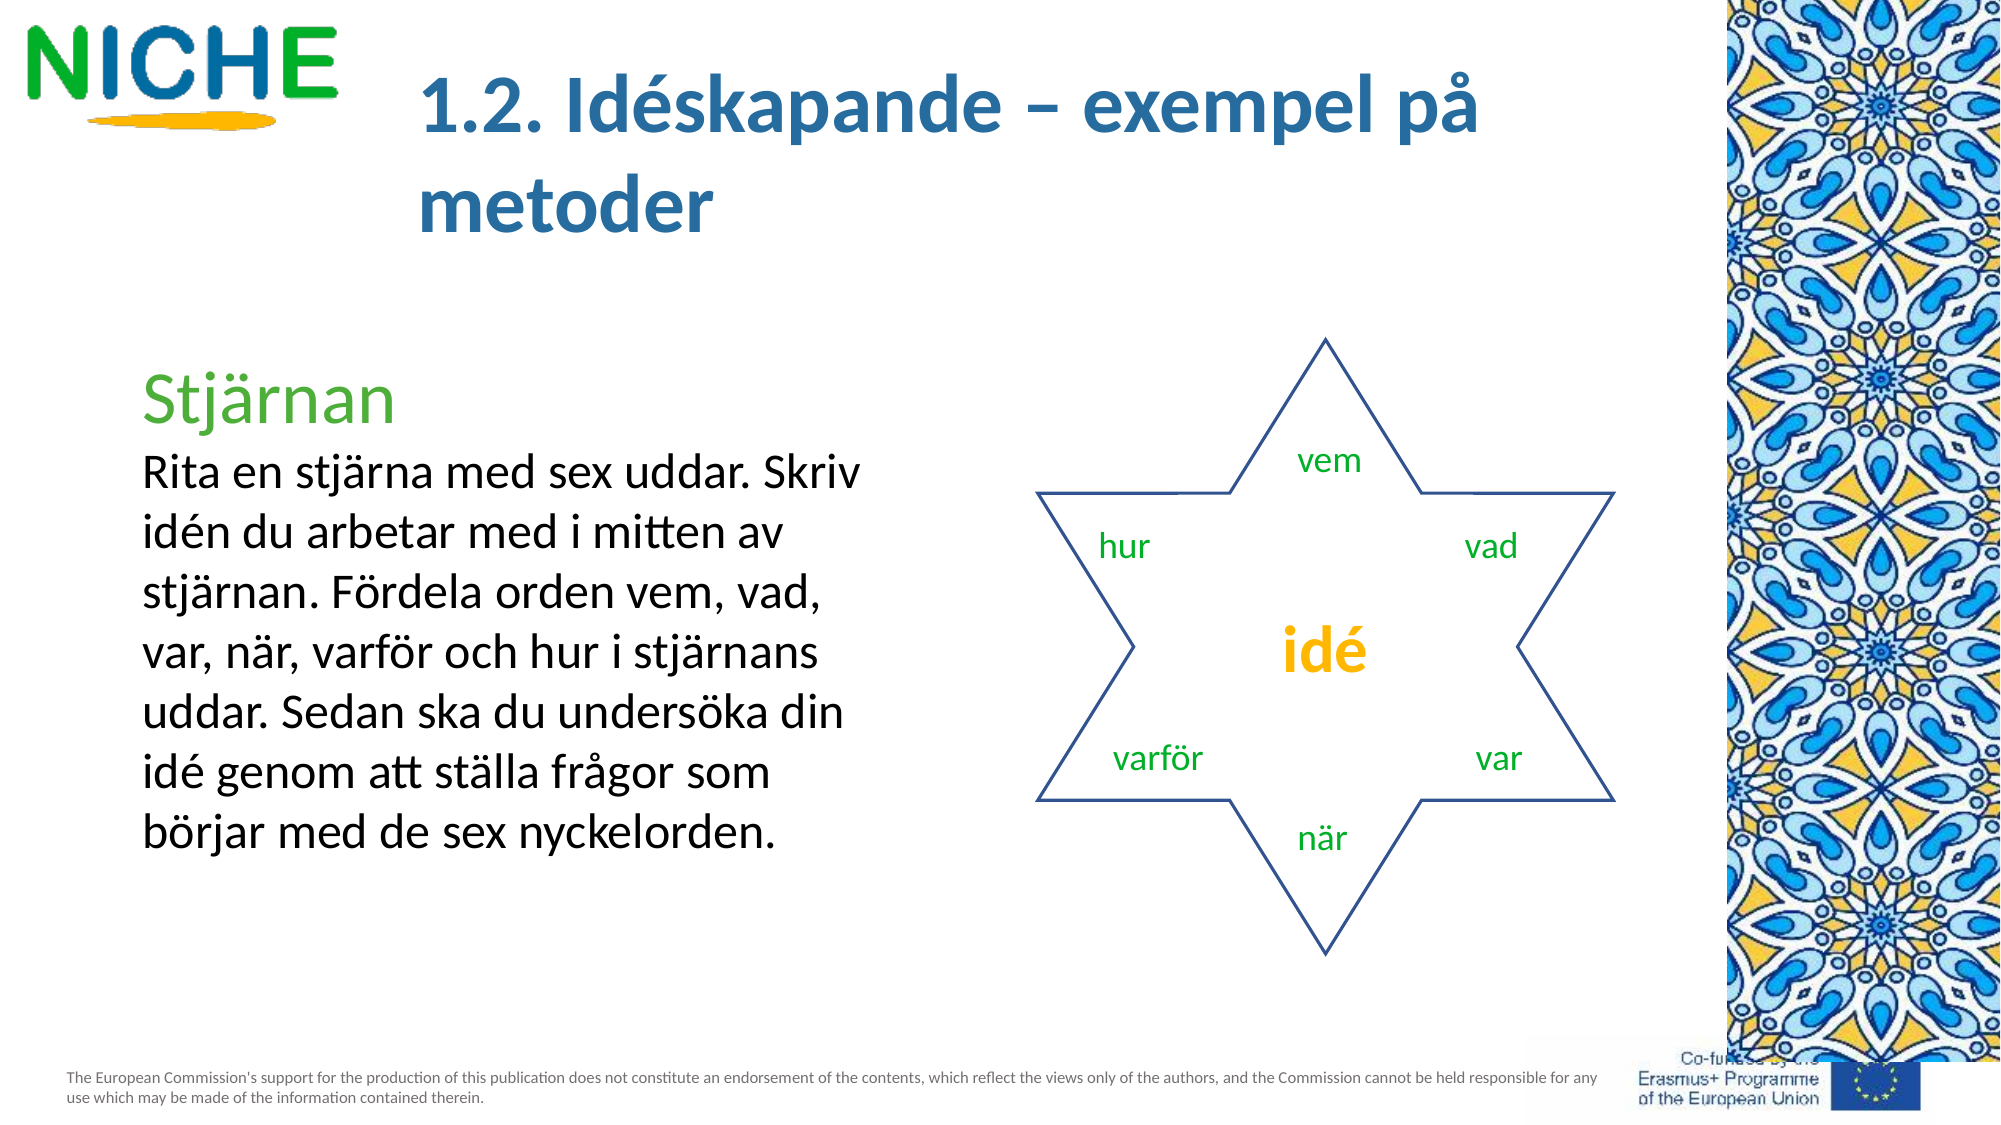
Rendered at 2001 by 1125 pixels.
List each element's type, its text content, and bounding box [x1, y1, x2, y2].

text_box varför [1097, 725, 1227, 786]
picture [1525, 0, 2001, 1125]
text_box 1.2. Idéskapande – exempel på metoder [402, 41, 1681, 302]
text_box hur [1083, 513, 1197, 574]
text_box [1037, 339, 1614, 954]
text_box var [1460, 725, 1555, 786]
text_box idé [1245, 598, 1407, 694]
picture [0, 0, 365, 145]
text_box vem [1282, 427, 1380, 488]
text_box Stjärnan​ Rita en stjärna med sex uddar. Skriv idén du arbetar med i mitten av stjärnan. Fördela orden vem, vad, var, när, varför och hur i stjärnans uddar. Sedan ska du undersöka din idé genom att ställa frågor som börjar med de sex nyckelorden. [127, 340, 881, 911]
text_box när [1282, 805, 1380, 866]
text_box vad [1449, 513, 1564, 574]
